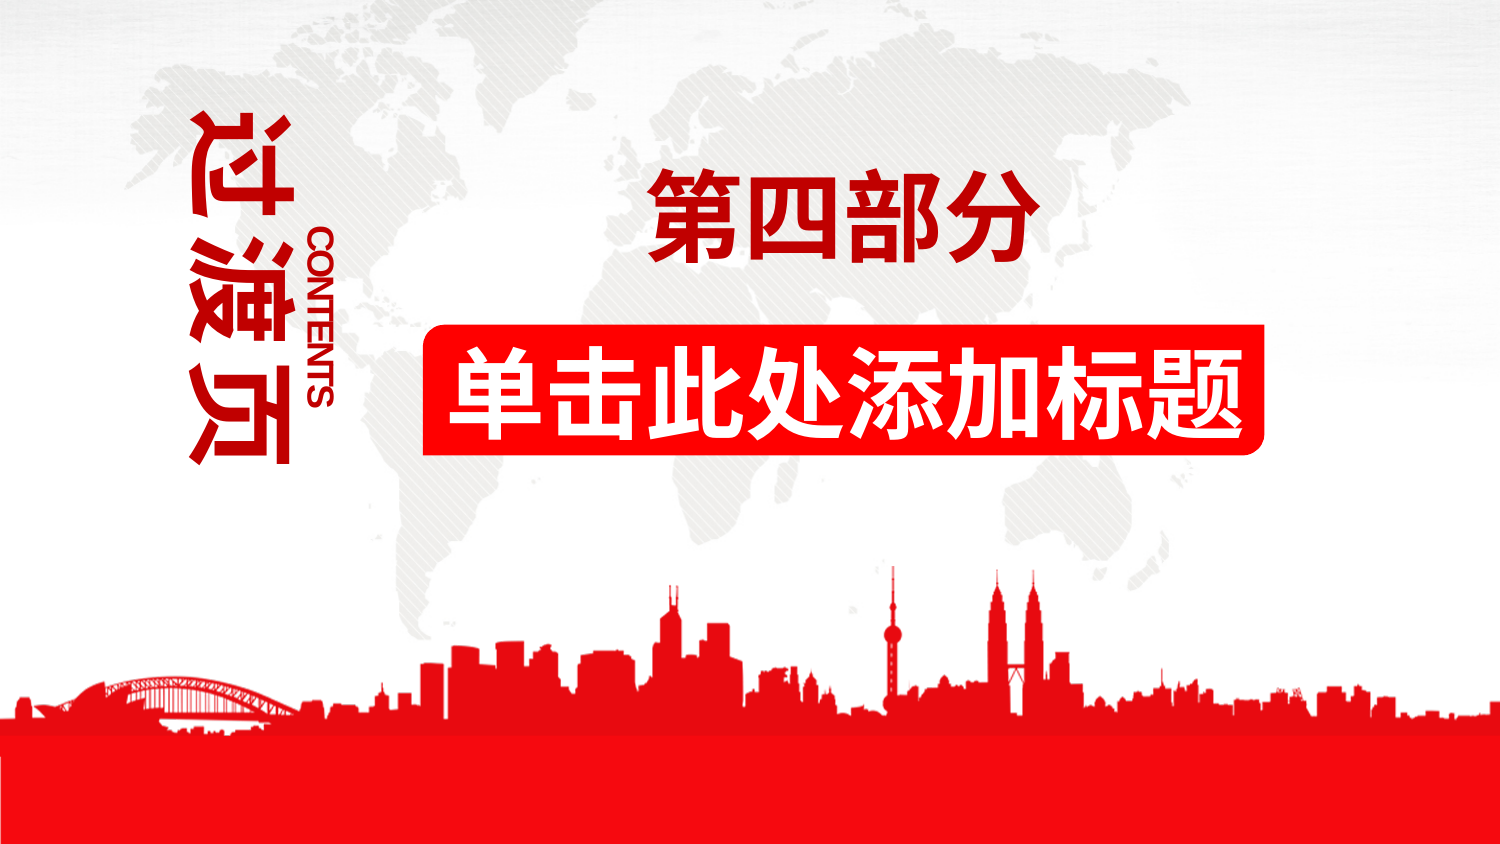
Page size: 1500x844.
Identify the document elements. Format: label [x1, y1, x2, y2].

text_box [422, 324, 1265, 461]
picture [0, 0, 1500, 844]
text_box [152, 93, 353, 489]
